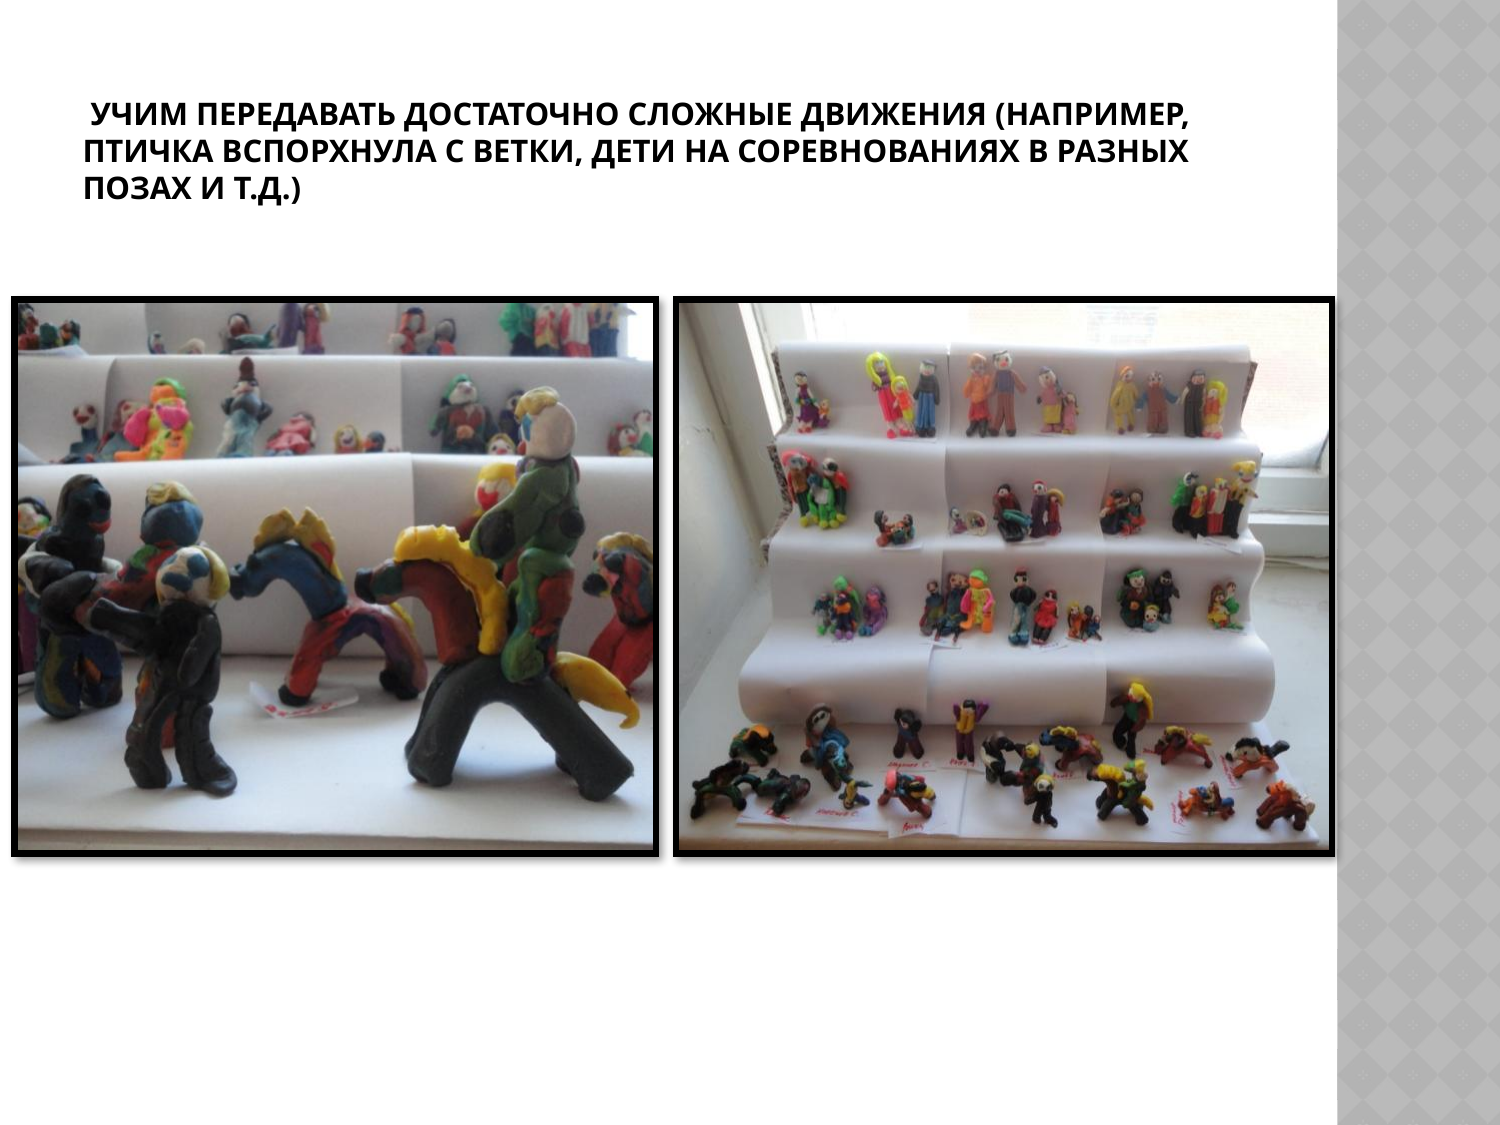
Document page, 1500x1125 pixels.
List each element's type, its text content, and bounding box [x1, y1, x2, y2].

title Учим передавать достаточно сложные движения (например, птичка вспорхнула с ветки, дети на соревнованиях в разных позах и т.д.) [75, 52, 1263, 240]
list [17, 302, 653, 851]
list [678, 302, 1330, 851]
